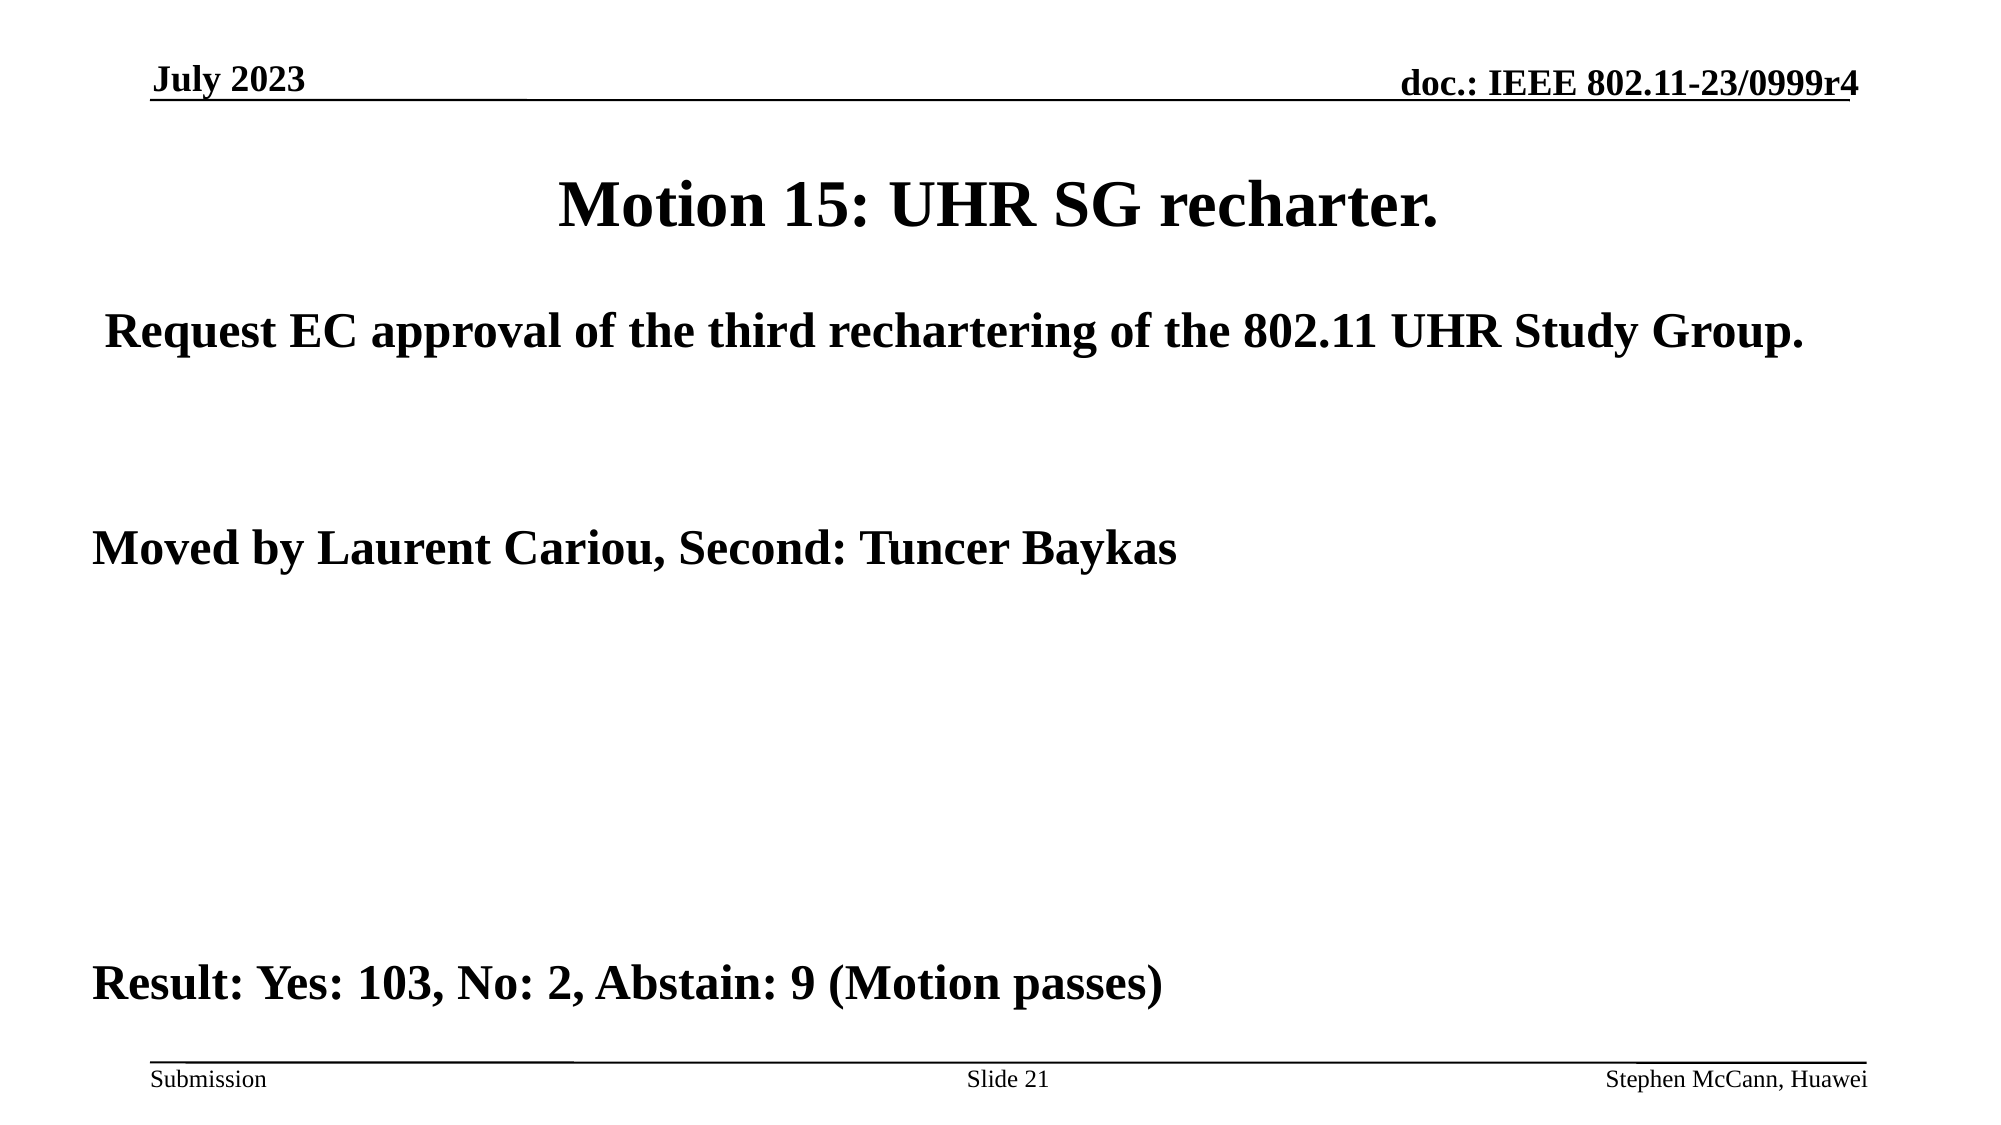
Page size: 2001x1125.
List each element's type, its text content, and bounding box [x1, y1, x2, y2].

slide_number Slide 21 [950, 1061, 1067, 1123]
list Request EC approval of the third rechartering of the 802.11 UHR Study Group. Moved by Laurent Cariou, Second: Tuncer Baykas Result: Yes: 103, No: 2, Abstain: 9 (Motion passes) [76, 289, 1940, 1063]
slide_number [152, 54, 563, 100]
footer Stephen McCann, Huawei [1171, 1061, 1869, 1093]
title Motion 15: UHR SG recharter. [149, 112, 1850, 288]
